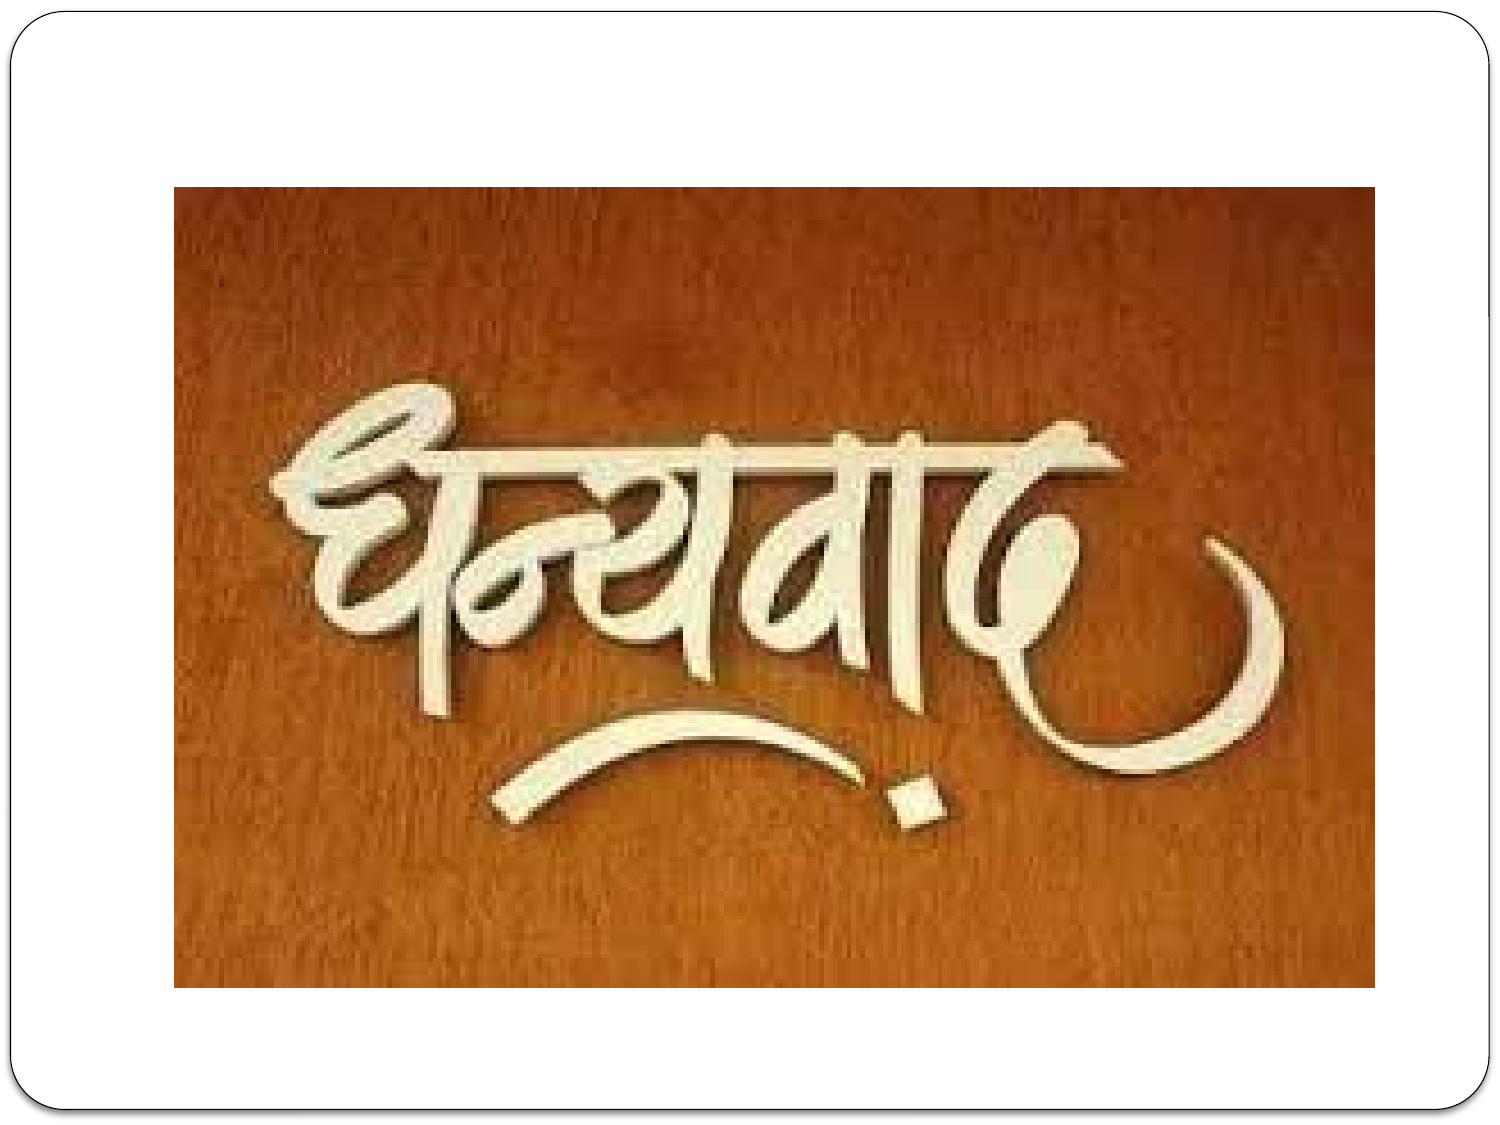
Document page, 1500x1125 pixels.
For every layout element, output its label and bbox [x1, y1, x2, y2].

list [174, 187, 1376, 988]
